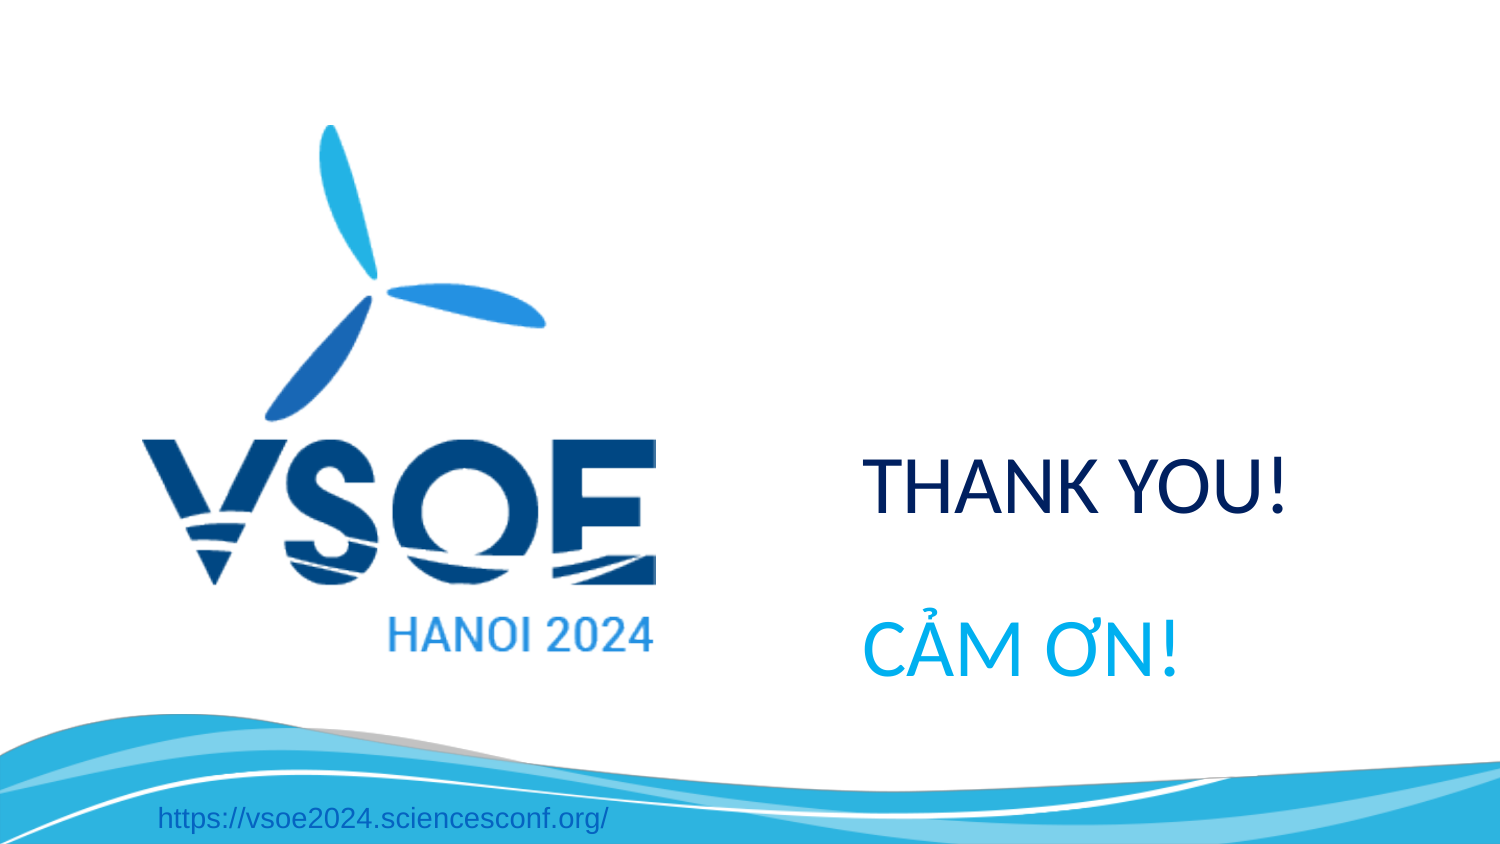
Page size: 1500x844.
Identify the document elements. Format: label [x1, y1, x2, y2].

picture [142, 125, 656, 667]
picture [0, 714, 1500, 844]
